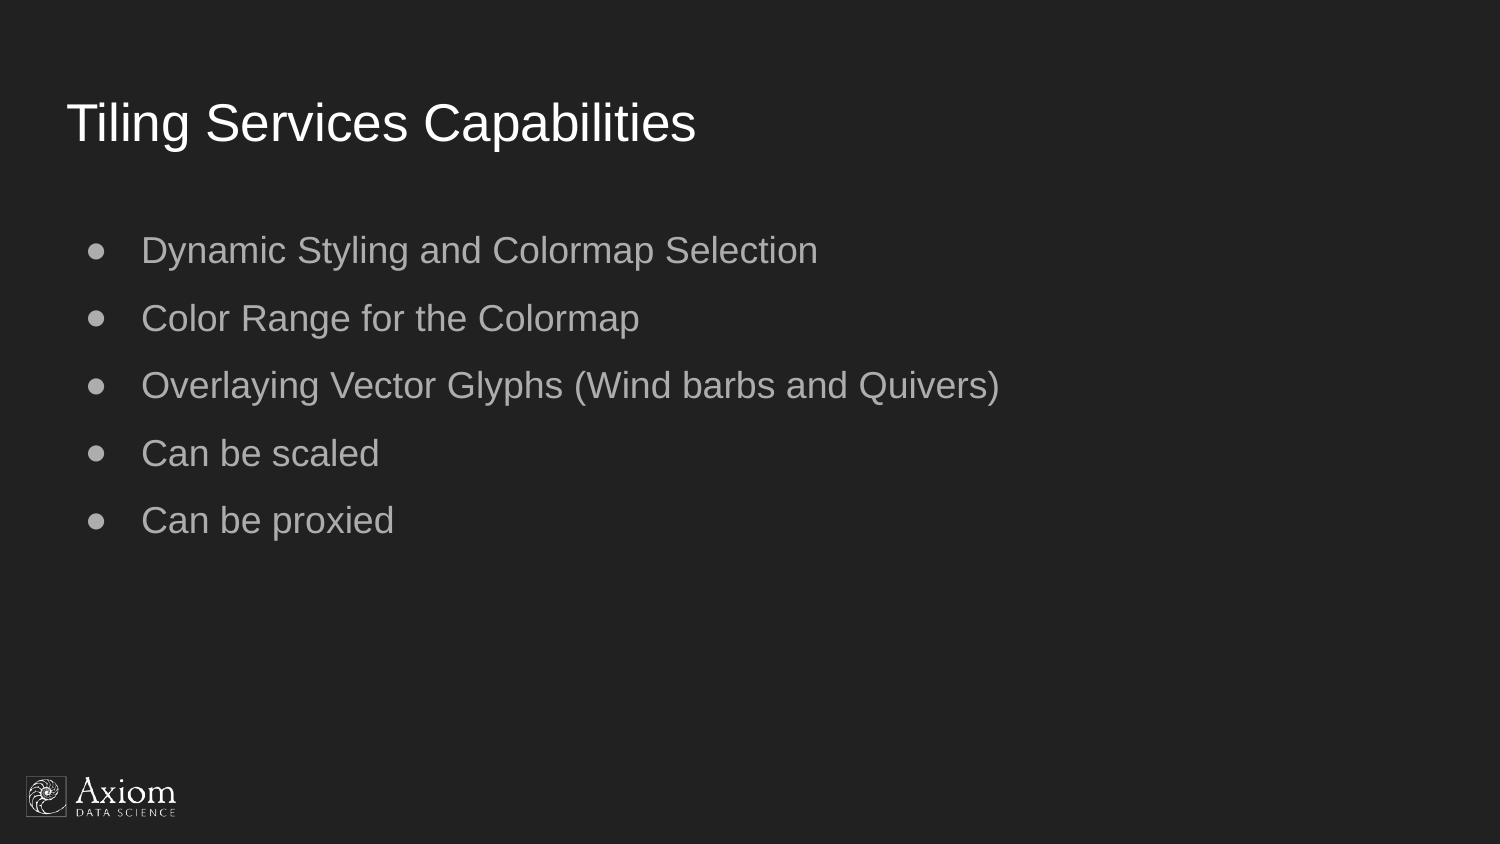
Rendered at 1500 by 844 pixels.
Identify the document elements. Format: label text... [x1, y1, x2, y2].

title Tiling Services Capabilities [51, 72, 1449, 167]
list Dynamic Styling and Colormap Selection Color Range for the Colormap Overlaying Vector Glyphs (Wind barbs and Quivers) Can be scaled Can be proxied [51, 189, 1449, 750]
picture [24, 774, 180, 819]
